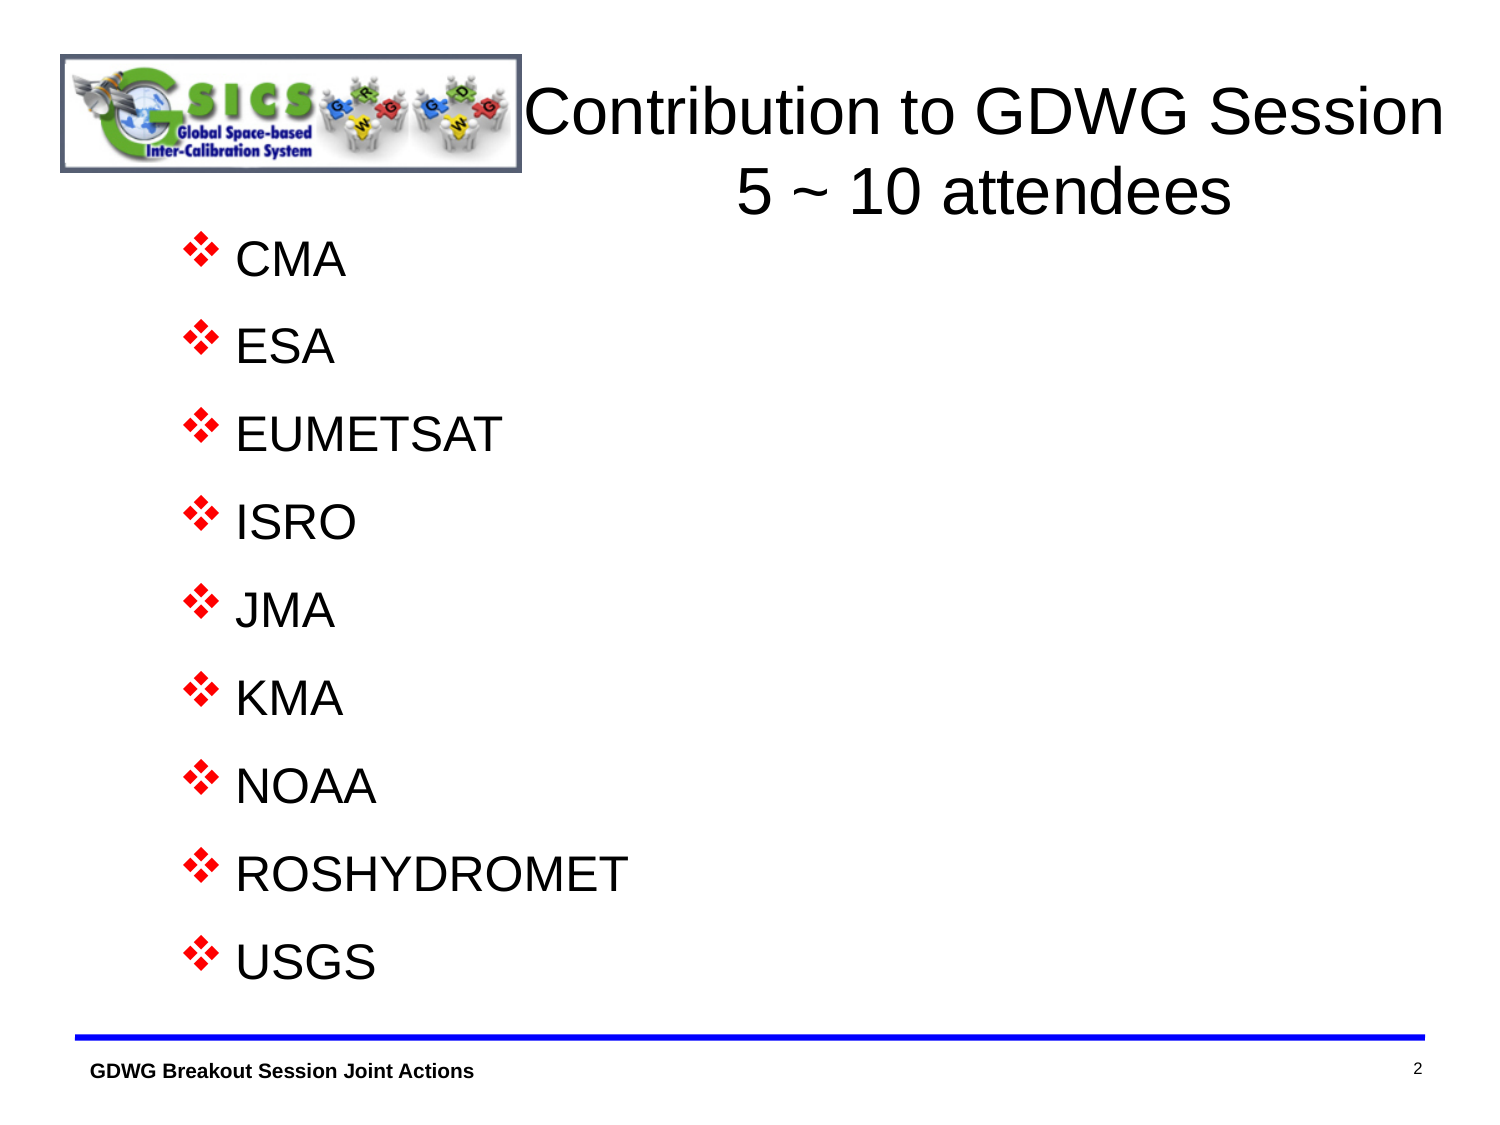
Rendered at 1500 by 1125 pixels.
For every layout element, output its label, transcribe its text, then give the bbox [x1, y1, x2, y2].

picture [60, 54, 522, 173]
slide_number 2 [1087, 1049, 1438, 1104]
list CMA ESA EUMETSAT ISRO JMA KMA NOAA ROSHYDROMET USGS [163, 200, 1002, 1013]
title Contribution to GDWG Session 5 ~ 10 attendees [501, 60, 1469, 169]
